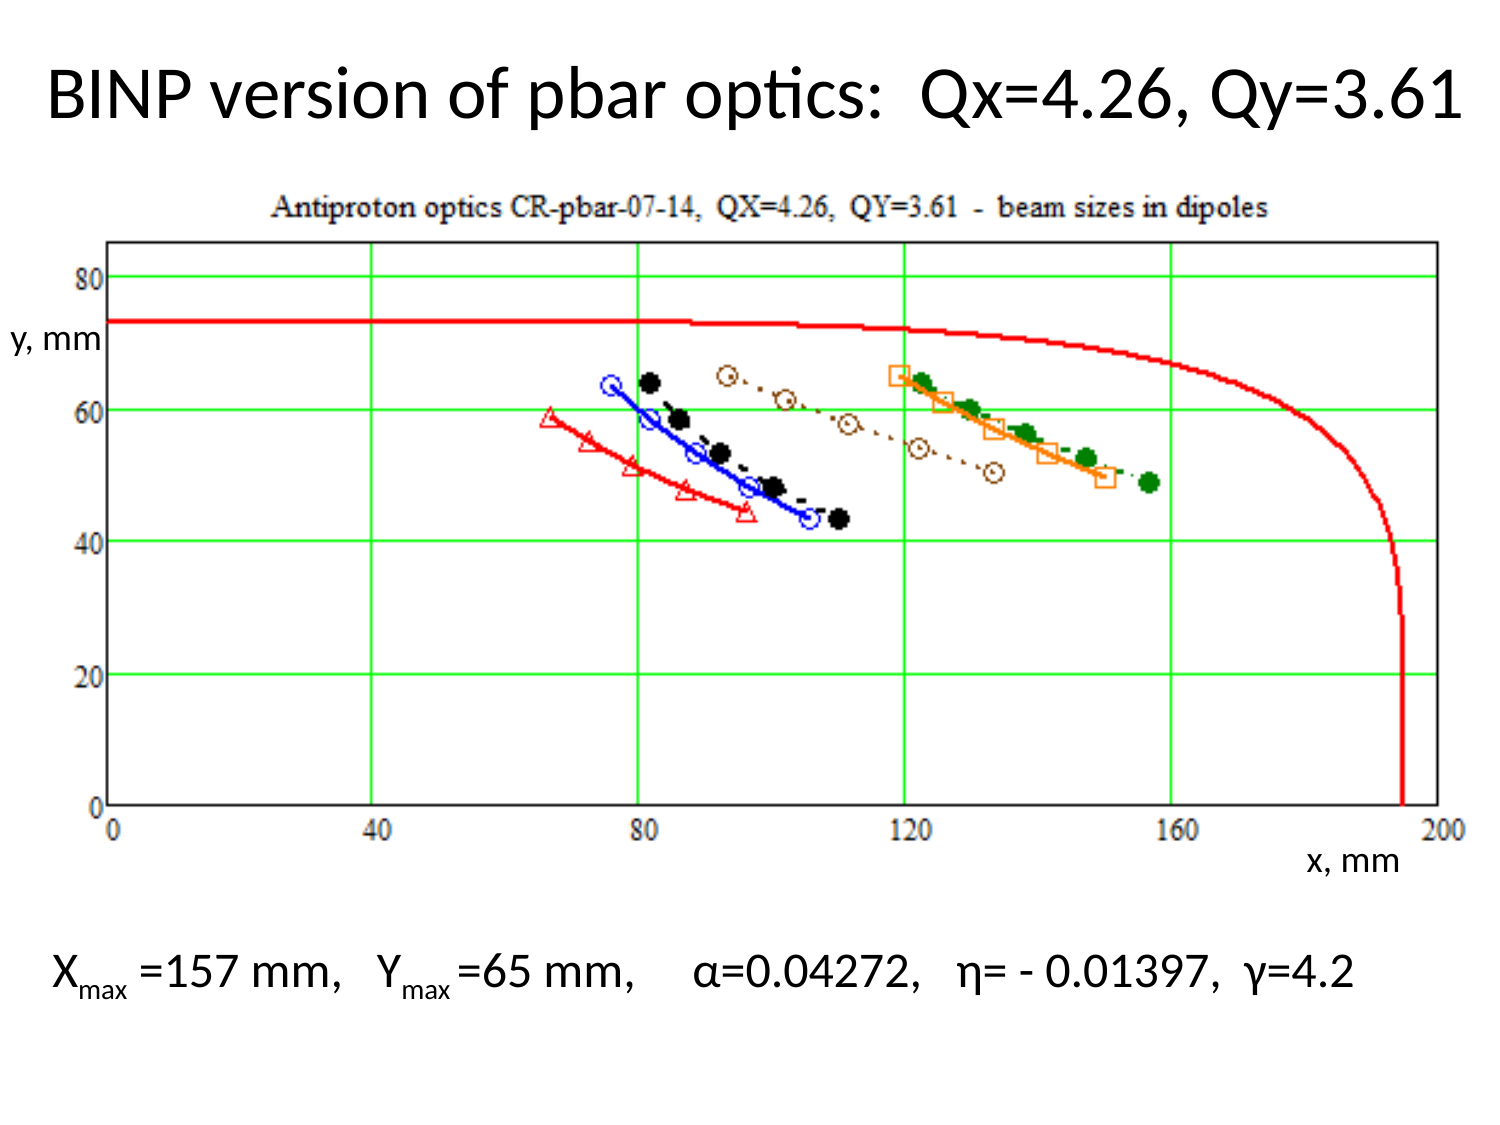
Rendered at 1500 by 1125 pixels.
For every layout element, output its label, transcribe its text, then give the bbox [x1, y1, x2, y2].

picture [29, 156, 1500, 892]
text_box Xmax =157 mm, Ymax =65 mm, α=0.04272, η= - 0.01397, γ=4.2 [37, 929, 1471, 1013]
text_box y, mm [0, 305, 24, 366]
title BINP version of pbar optics: Qx=4.26, Qy=3.61 [29, 42, 1483, 135]
